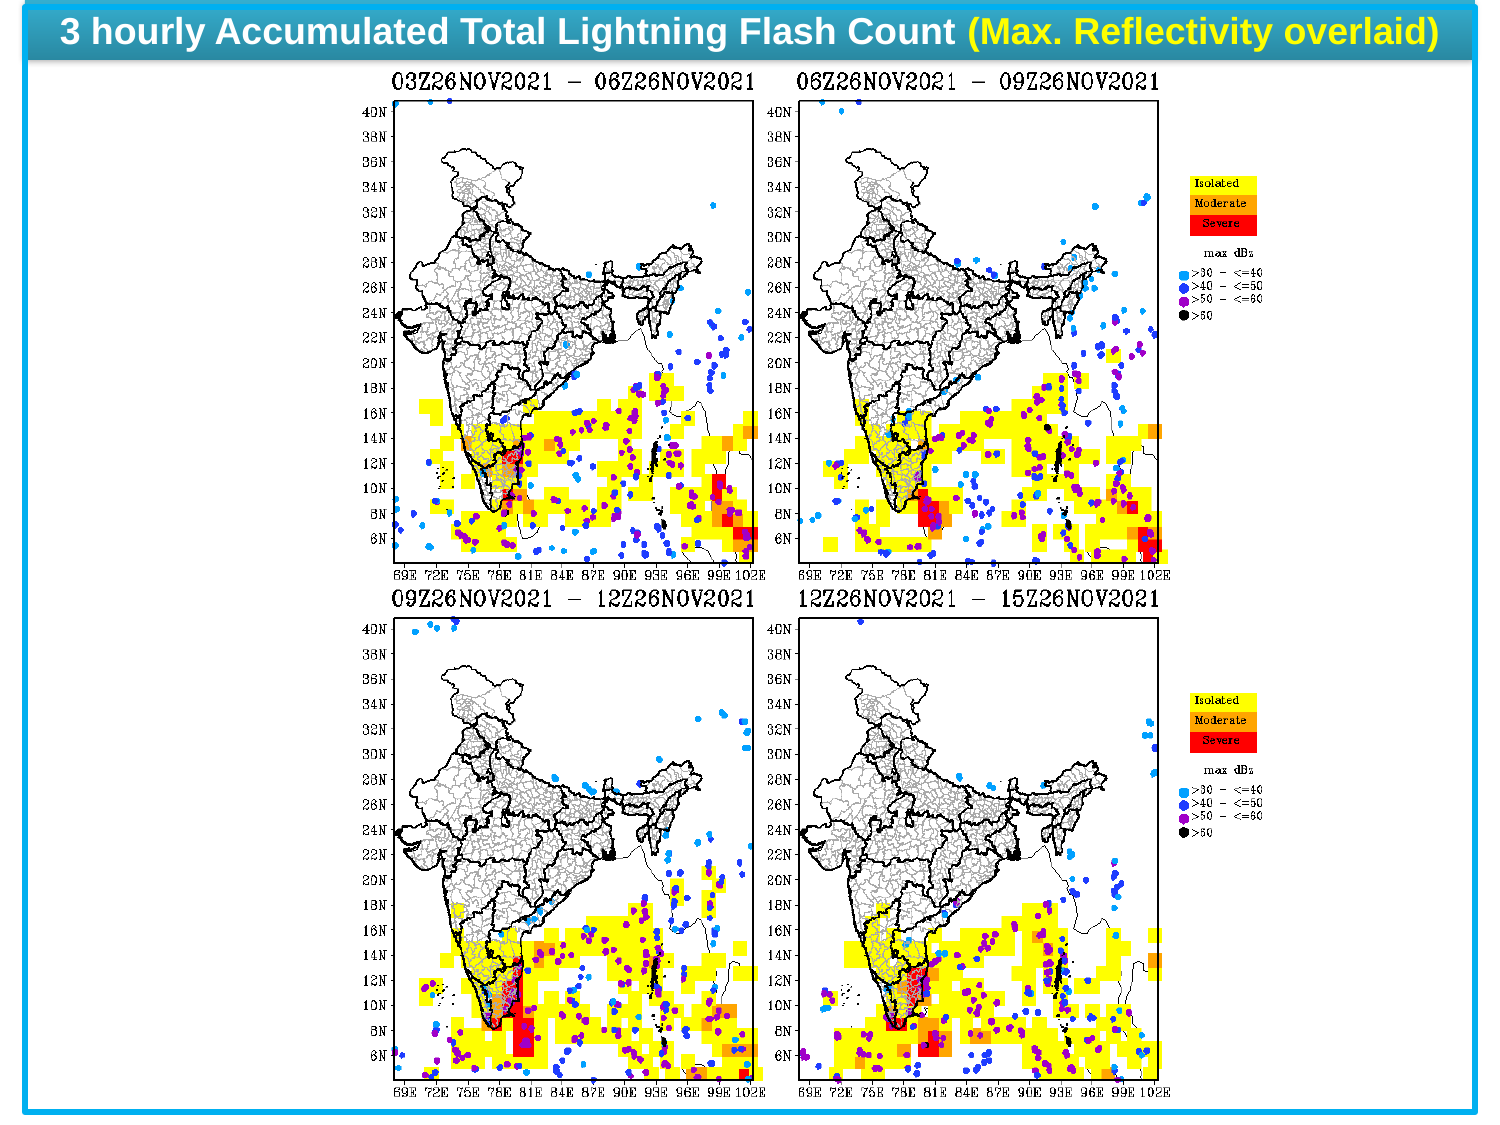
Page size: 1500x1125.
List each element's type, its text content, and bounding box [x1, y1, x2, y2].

picture [362, 71, 1262, 1097]
text_box 3 hourly Accumulated Total Lightning Flash Count (Max. Reflectivity overlaid) [24, 0, 1475, 5]
text_box [23, 5, 1477, 1114]
